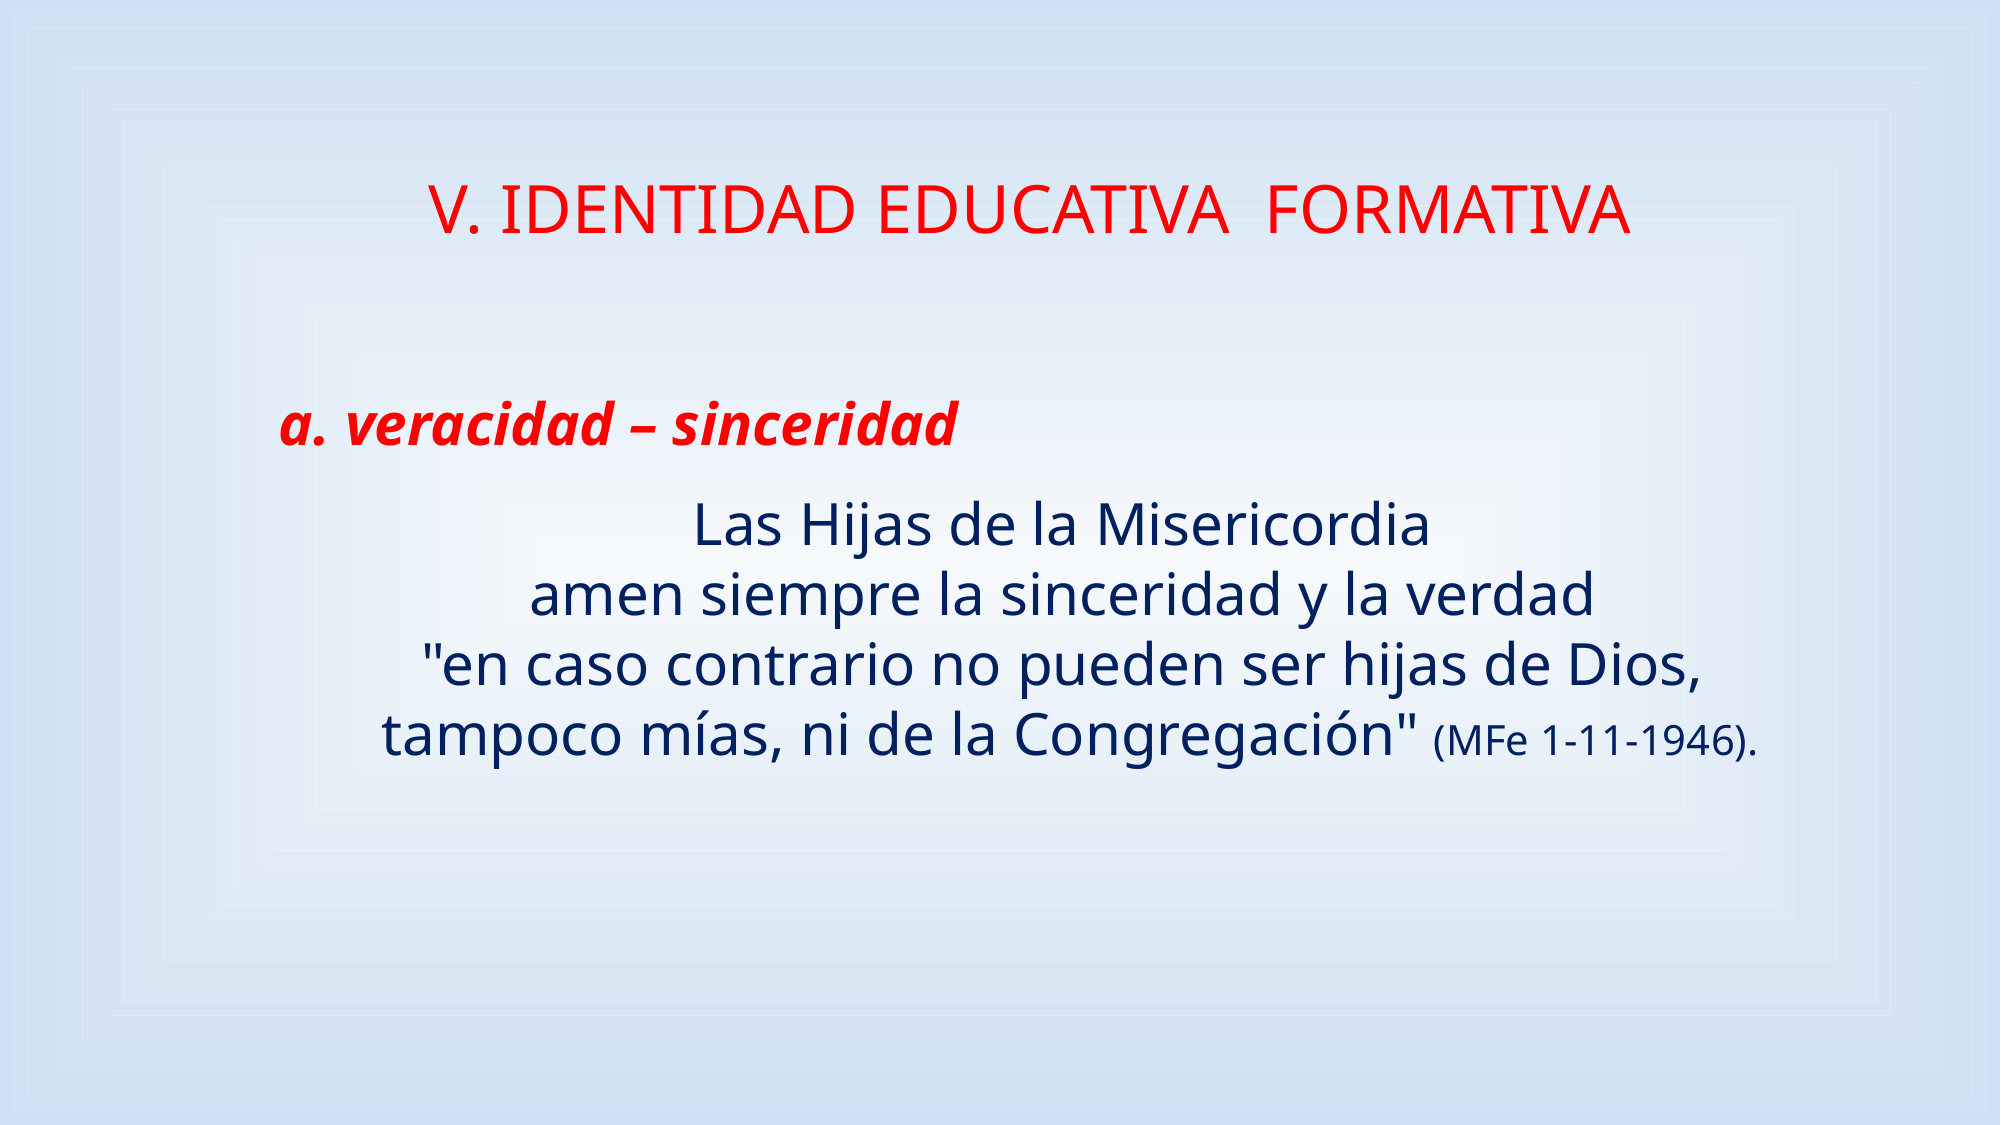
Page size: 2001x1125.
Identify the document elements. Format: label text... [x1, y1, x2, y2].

text_box V. IDENTIDAD EDUCATIVA FORMATIVA a. veracidad – sinceridad Las Hijas de la Misericordia amen siempre la sinceridad y la verdad "en caso contrario no pueden ser hijas de Dios, tampoco mías, ni de la Congregación" (MFe 1-11-1946). [264, 159, 1877, 825]
